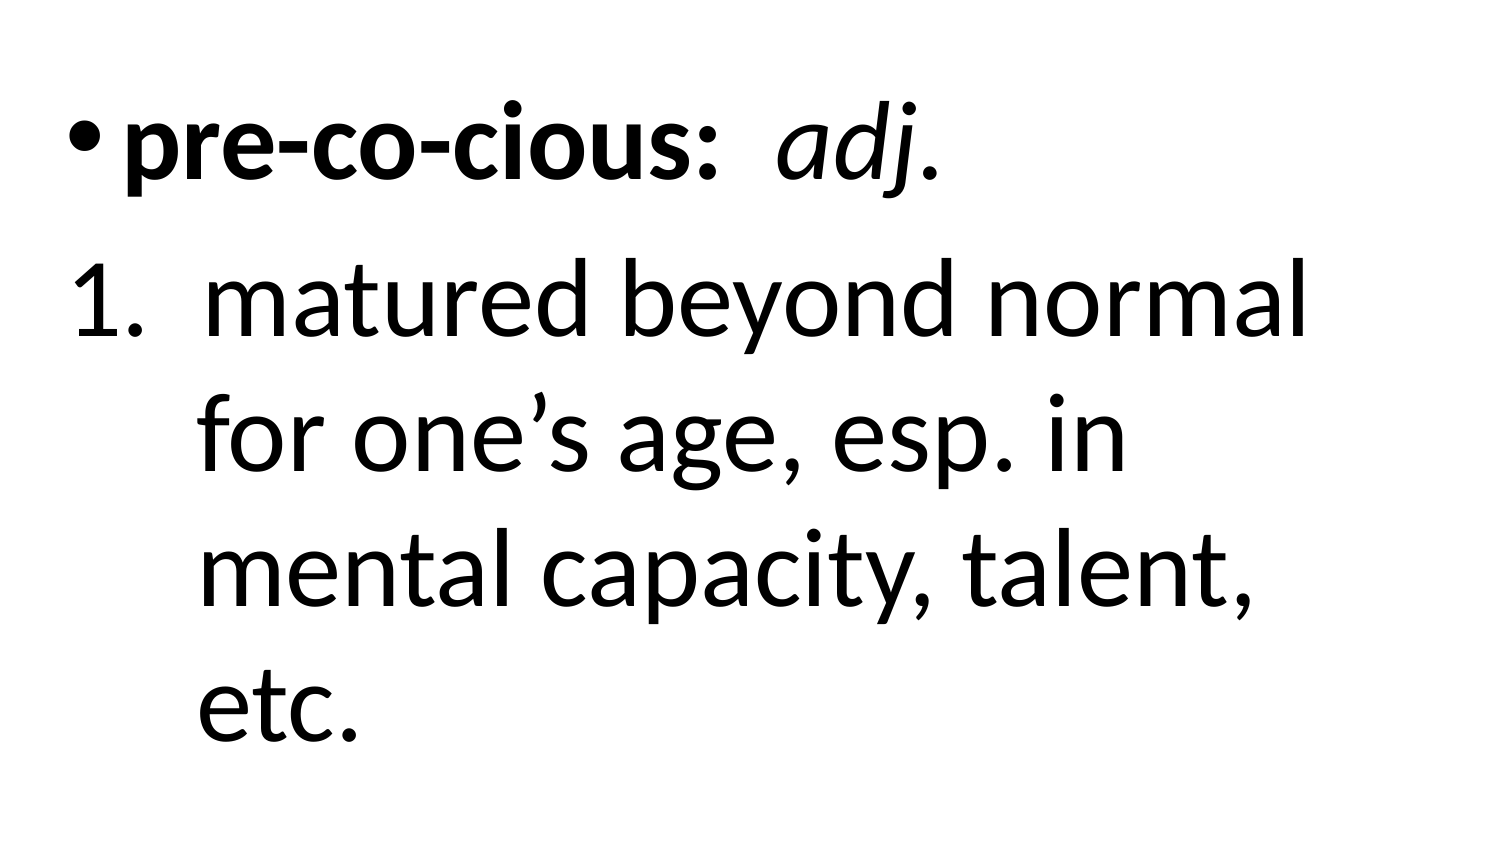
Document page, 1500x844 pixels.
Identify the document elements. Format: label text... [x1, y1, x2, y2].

list pre-co-cious: adj. 1. matured beyond normal for one’s age, esp. in mental capacity, talent, etc. [50, 59, 1463, 754]
